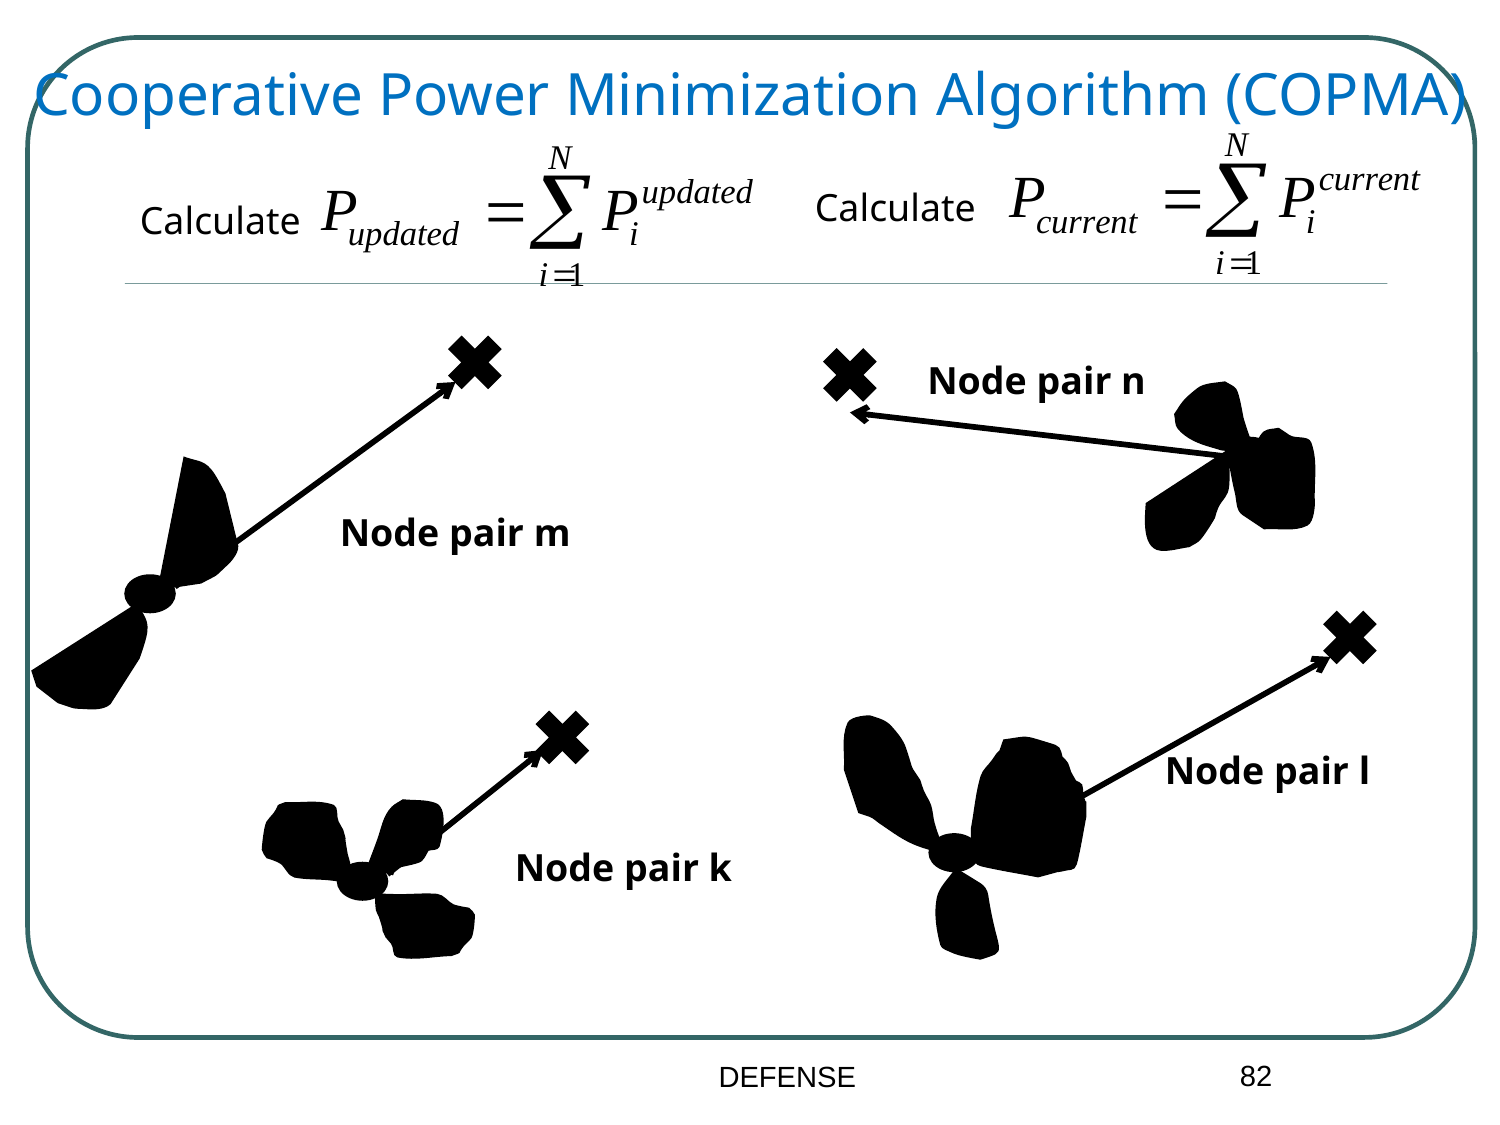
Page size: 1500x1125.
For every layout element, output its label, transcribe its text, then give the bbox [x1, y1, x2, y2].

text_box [50, 324, 601, 714]
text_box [841, 599, 1426, 960]
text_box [812, 337, 1318, 552]
text_box Cooperative Power Minimization Algorithm (COPMA) [0, 50, 1500, 238]
footer DEFENSE [549, 1050, 1026, 1125]
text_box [124, 130, 813, 301]
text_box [262, 699, 776, 960]
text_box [799, 117, 1488, 288]
slide_number 82 [1124, 1049, 1388, 1125]
